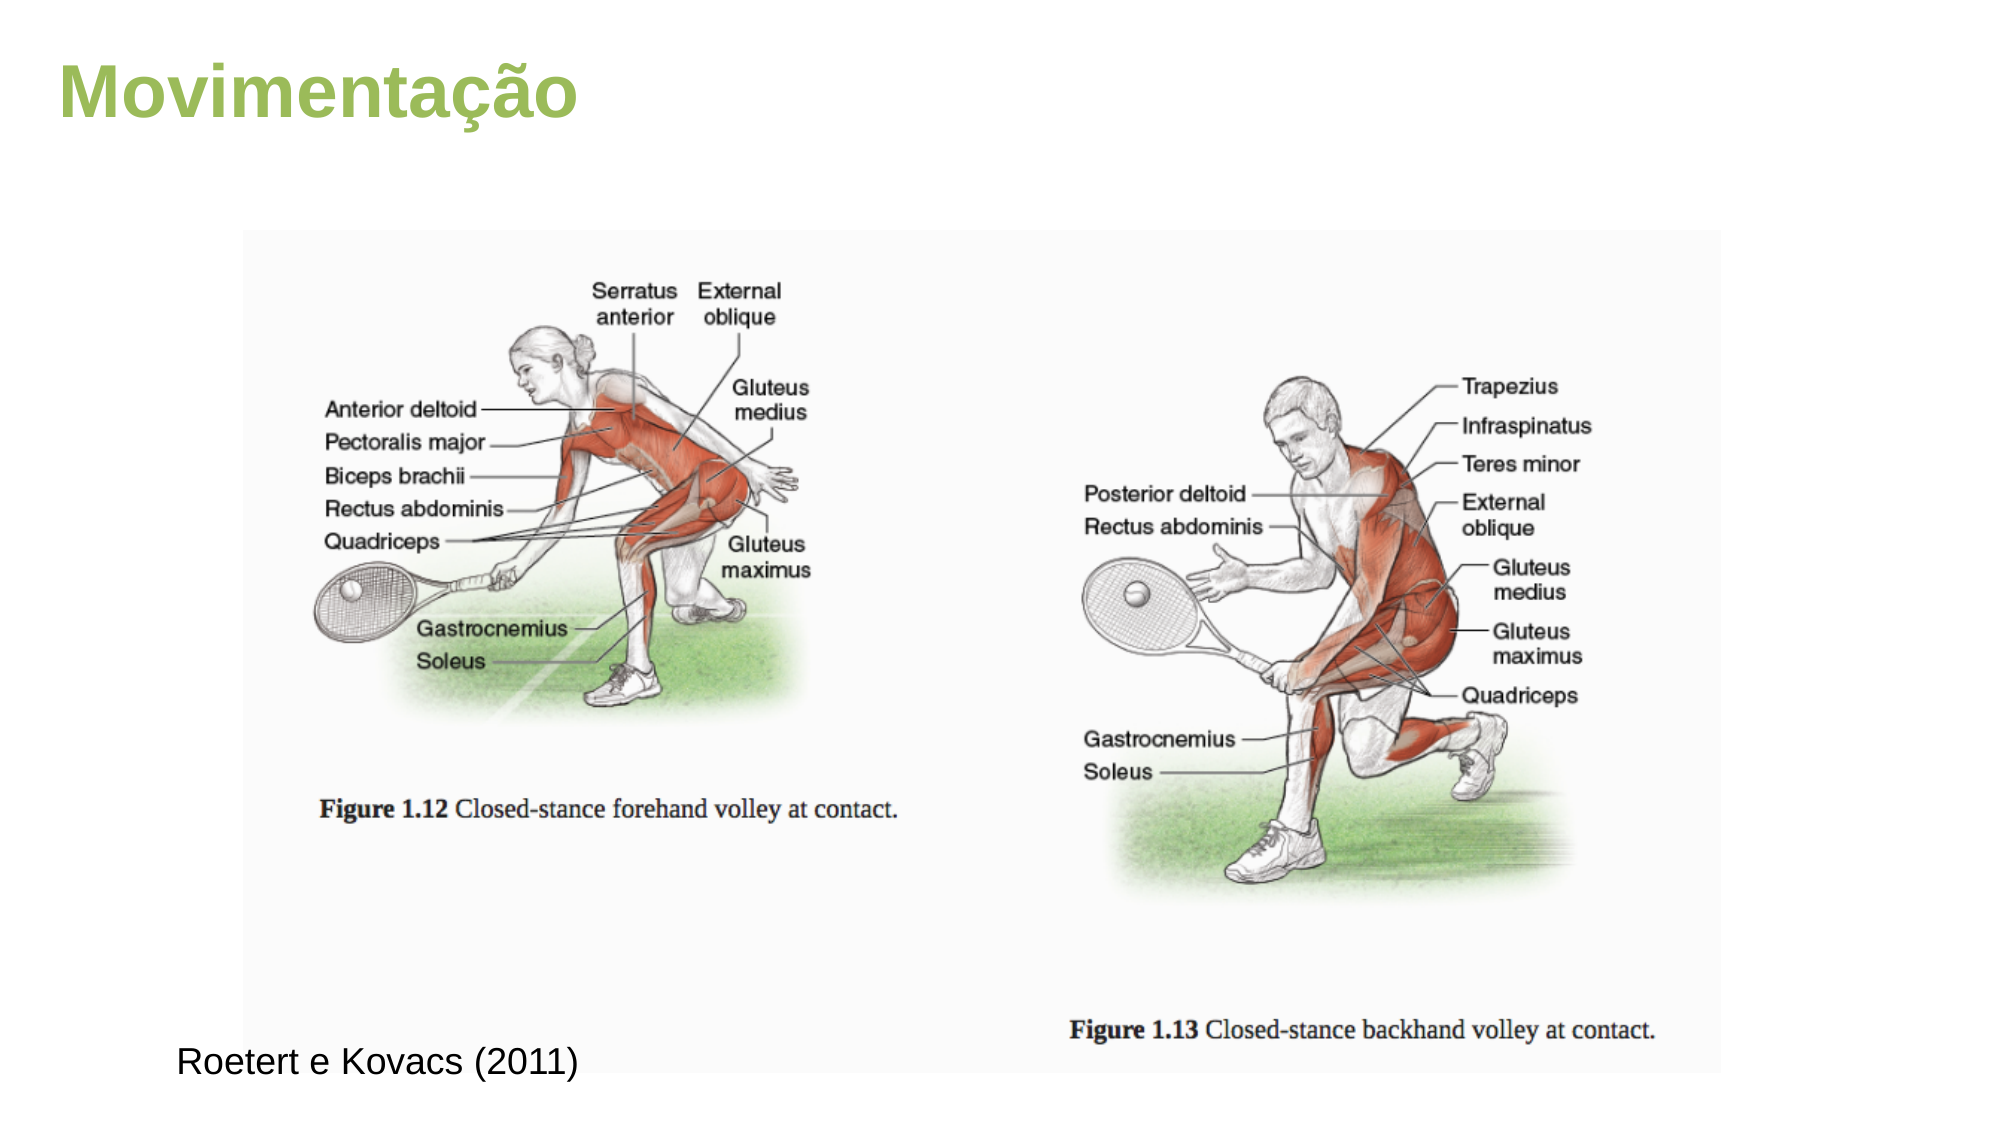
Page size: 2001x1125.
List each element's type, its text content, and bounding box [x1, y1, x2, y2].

text_box Roetert e Kovacs (2011) [161, 1029, 623, 1089]
text_box Movimentação [44, 35, 1908, 161]
picture [243, 230, 1722, 1073]
